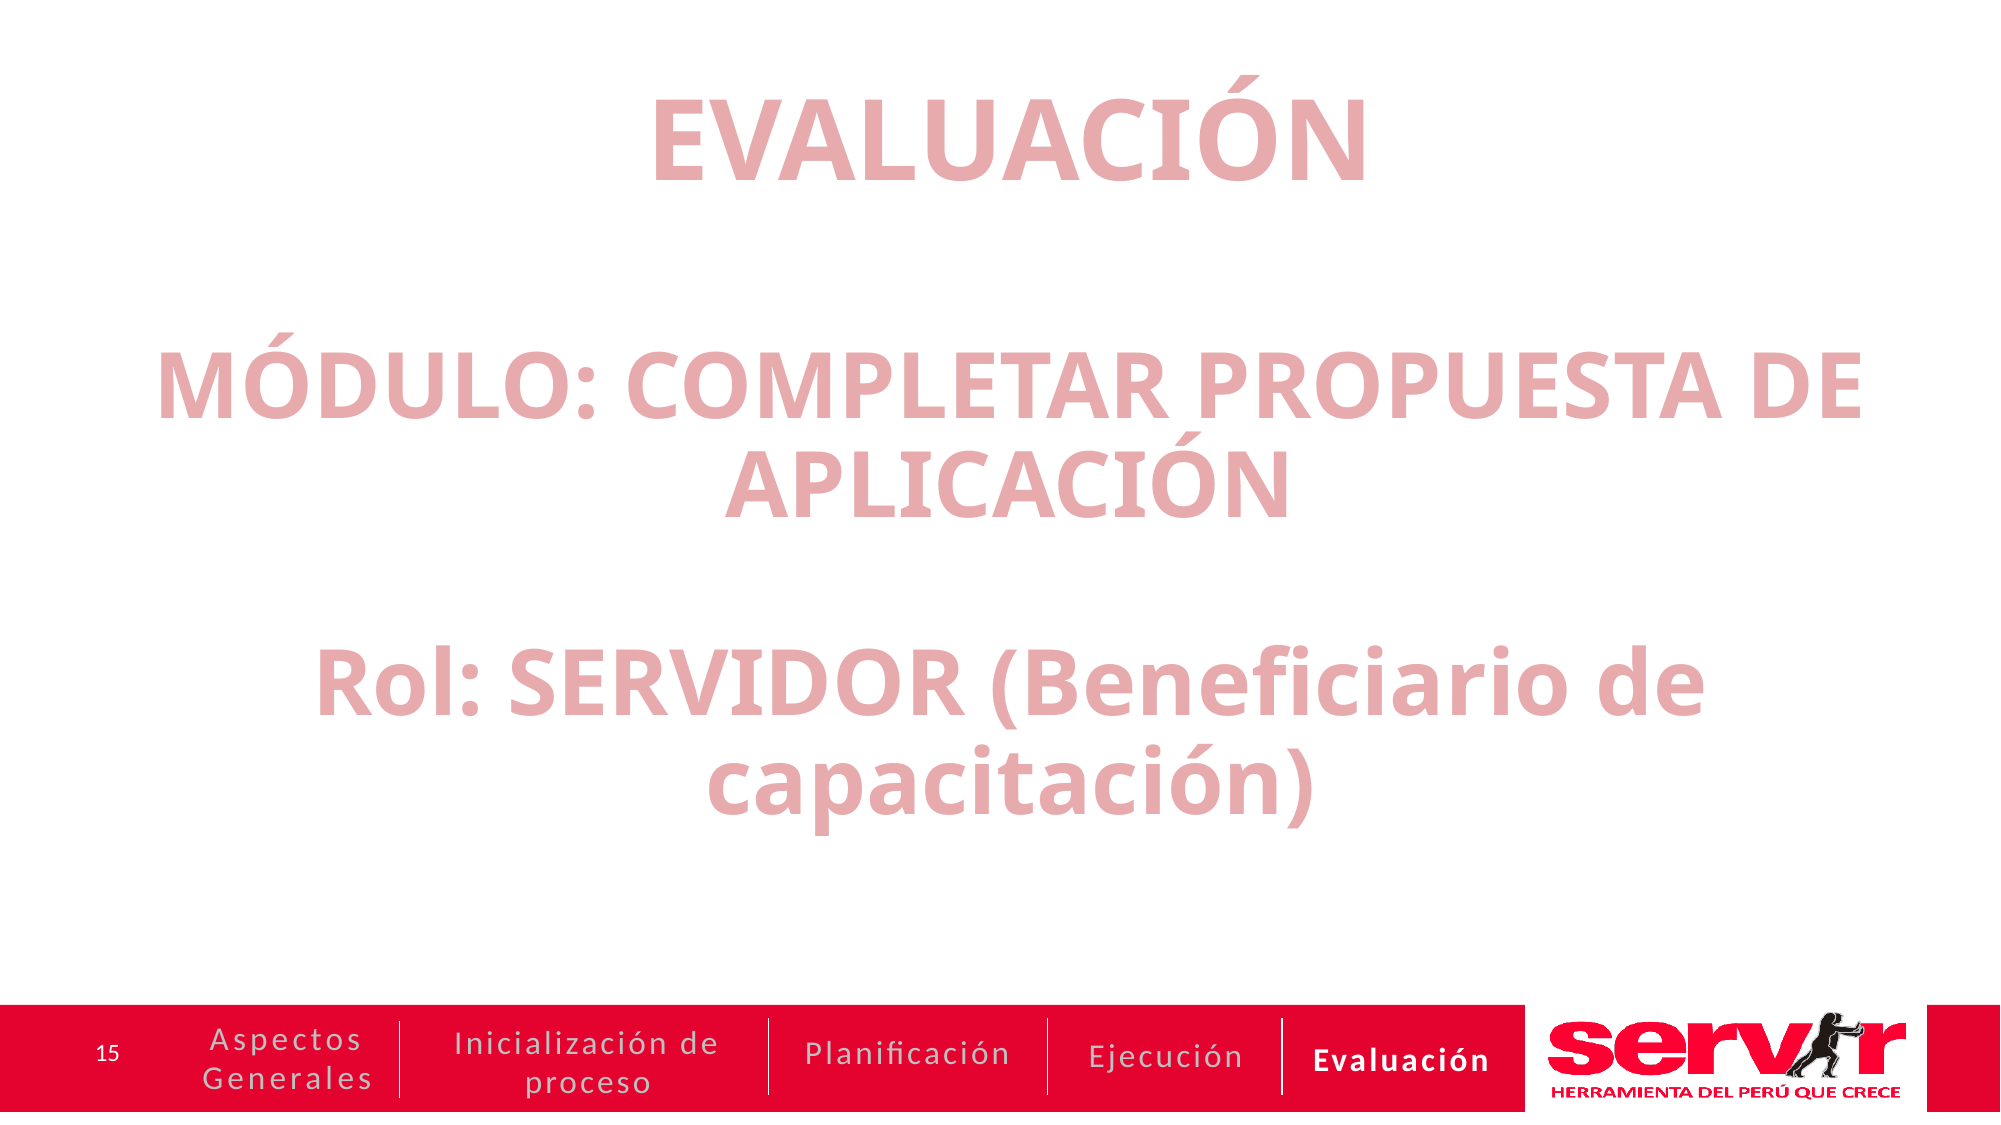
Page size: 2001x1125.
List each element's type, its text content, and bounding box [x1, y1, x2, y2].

text_box EVALUACIÓN MÓDULO: COMPLETAR PROPUESTA DE APLICACIÓN Rol: SERVIDOR (Beneficiario de capacitación) [67, 61, 1954, 955]
text_box Inicialización de proceso [403, 1013, 772, 1108]
text_box Aspectos Generales [174, 1009, 400, 1104]
text_box Ejecución [1073, 1027, 1258, 1082]
text_box Planificación [790, 1023, 1025, 1079]
text_box Evaluación [1298, 1030, 1504, 1085]
picture [1490, 972, 1968, 1125]
